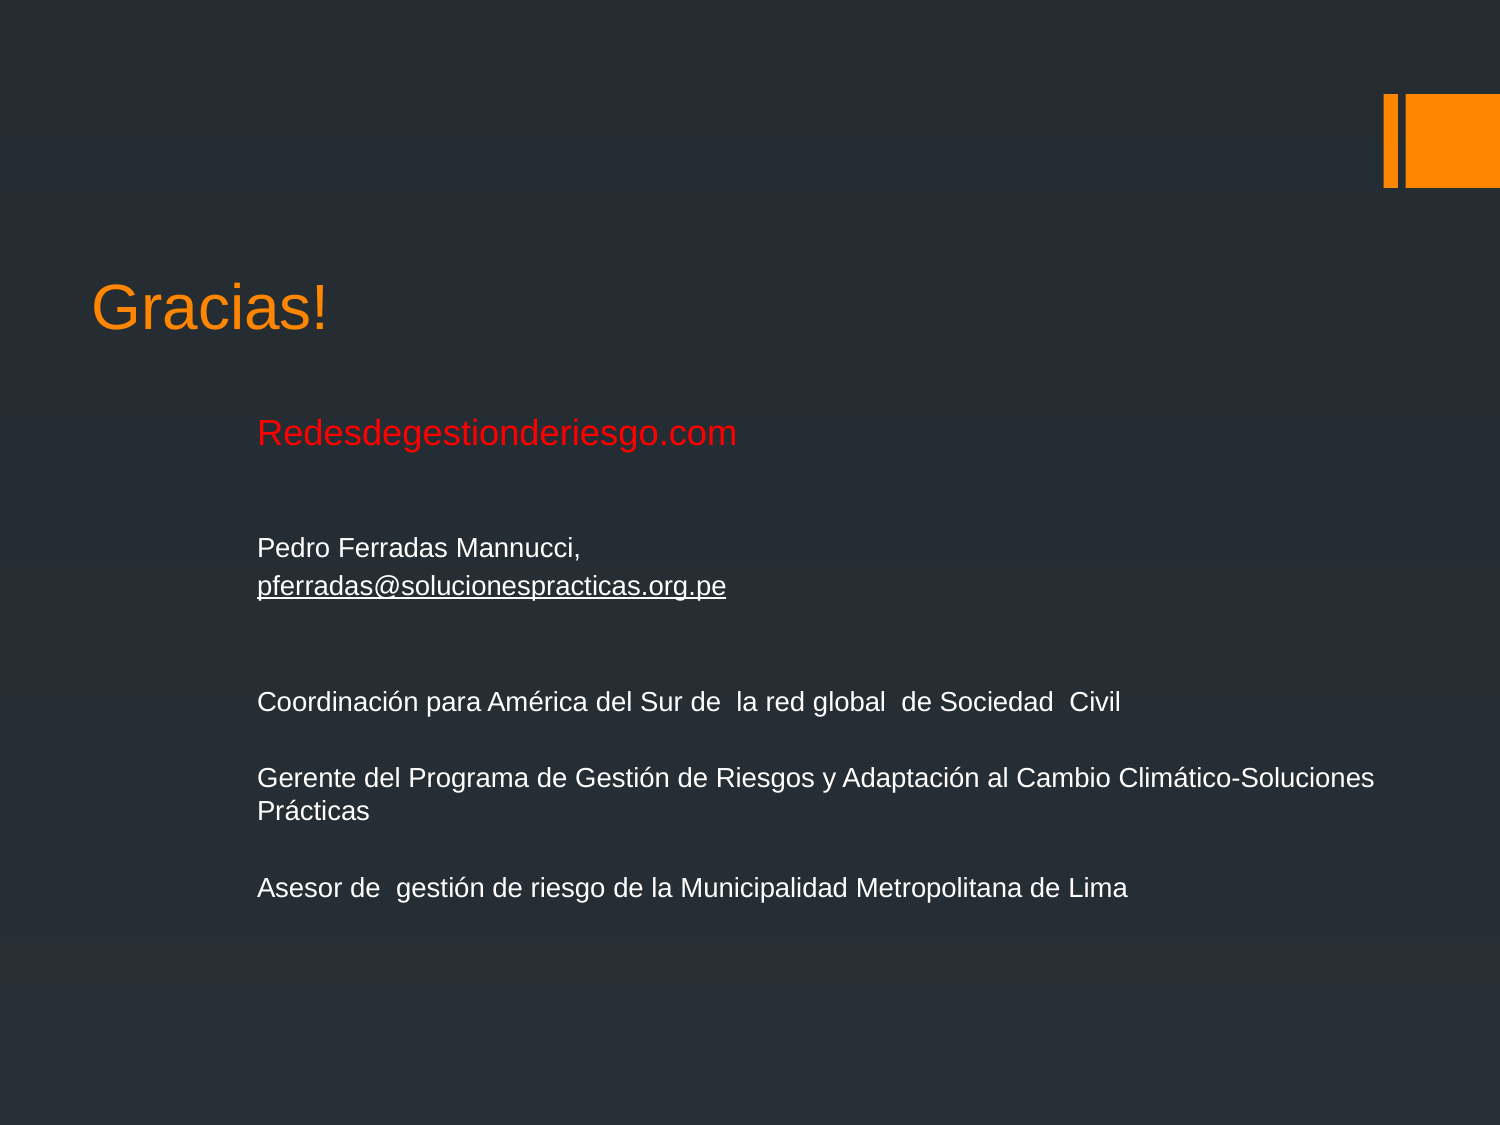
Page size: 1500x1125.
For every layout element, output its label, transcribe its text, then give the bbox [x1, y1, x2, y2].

title Gracias! [76, 101, 1350, 350]
subtitle Redesdegestionderiesgo.com Pedro Ferradas Mannucci, pferradas@solucionespracticas.org.pe Coordinación para América del Sur de la red global de Sociedad Civil Gerente del Programa de Gestión de Riesgos y Adaptación al Cambio Climático-Soluciones Prácticas Asesor de gestión de riesgo de la Municipalidad Metropolitana de Lima [242, 361, 1447, 917]
